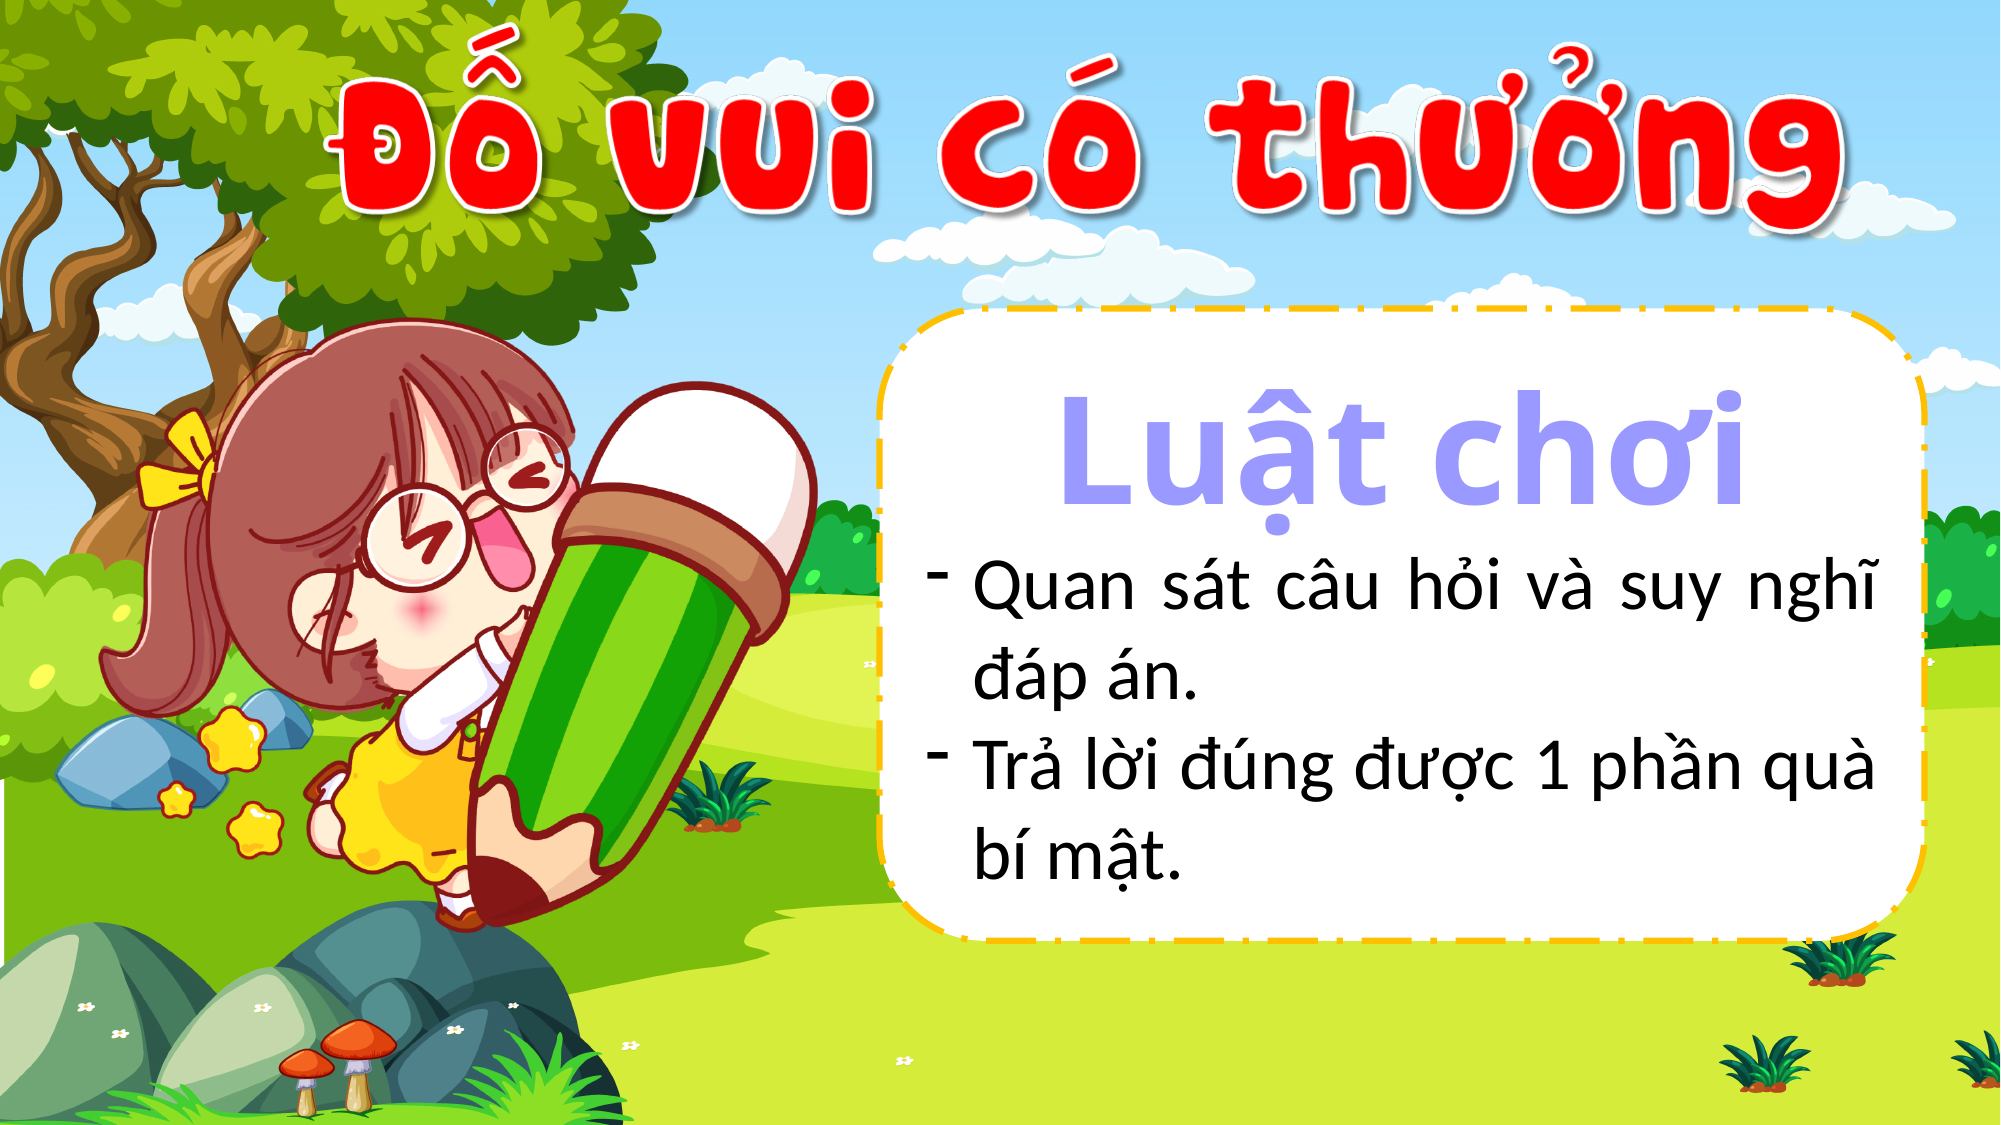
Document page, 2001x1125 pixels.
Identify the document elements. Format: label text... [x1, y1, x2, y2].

picture [0, 0, 2001, 1125]
text_box Luật chơi Quan sát câu hỏi và suy nghĩ đáp án. Trả lời đúng được 1 phần quà bí mật. [878, 307, 1926, 942]
